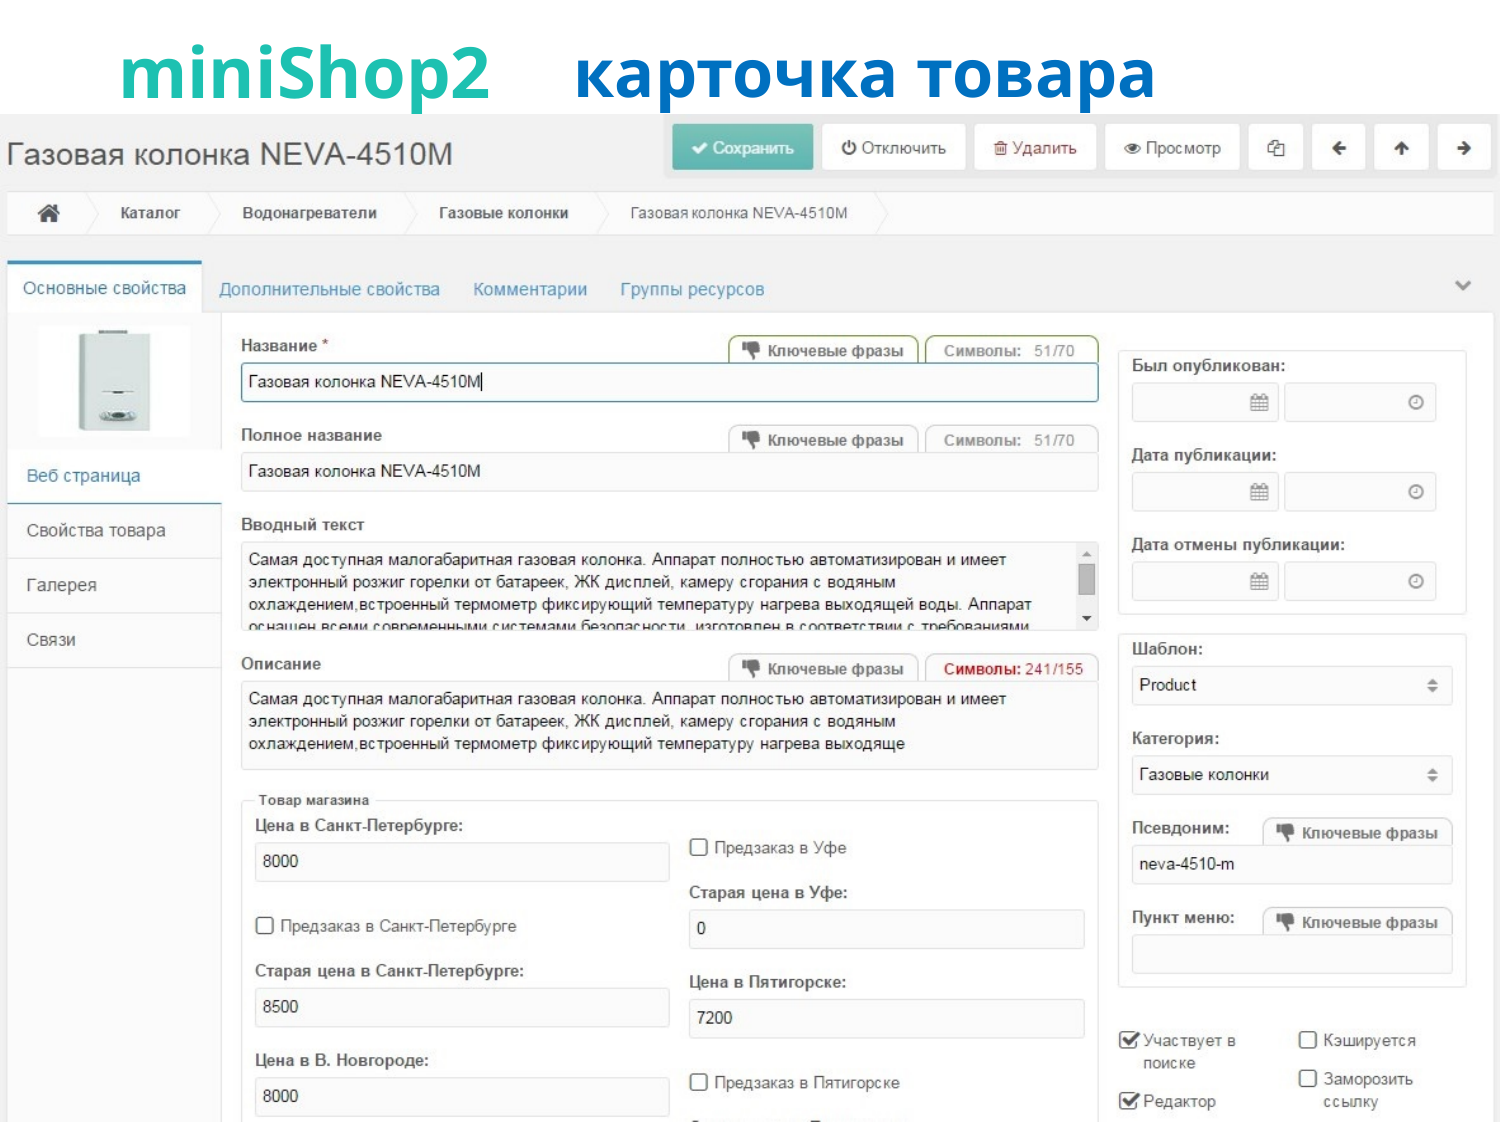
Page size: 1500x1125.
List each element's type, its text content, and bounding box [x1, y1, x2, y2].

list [0, 114, 1500, 1122]
title miniShop2 [103, 25, 514, 114]
text_box карточка товара [558, 31, 1421, 114]
